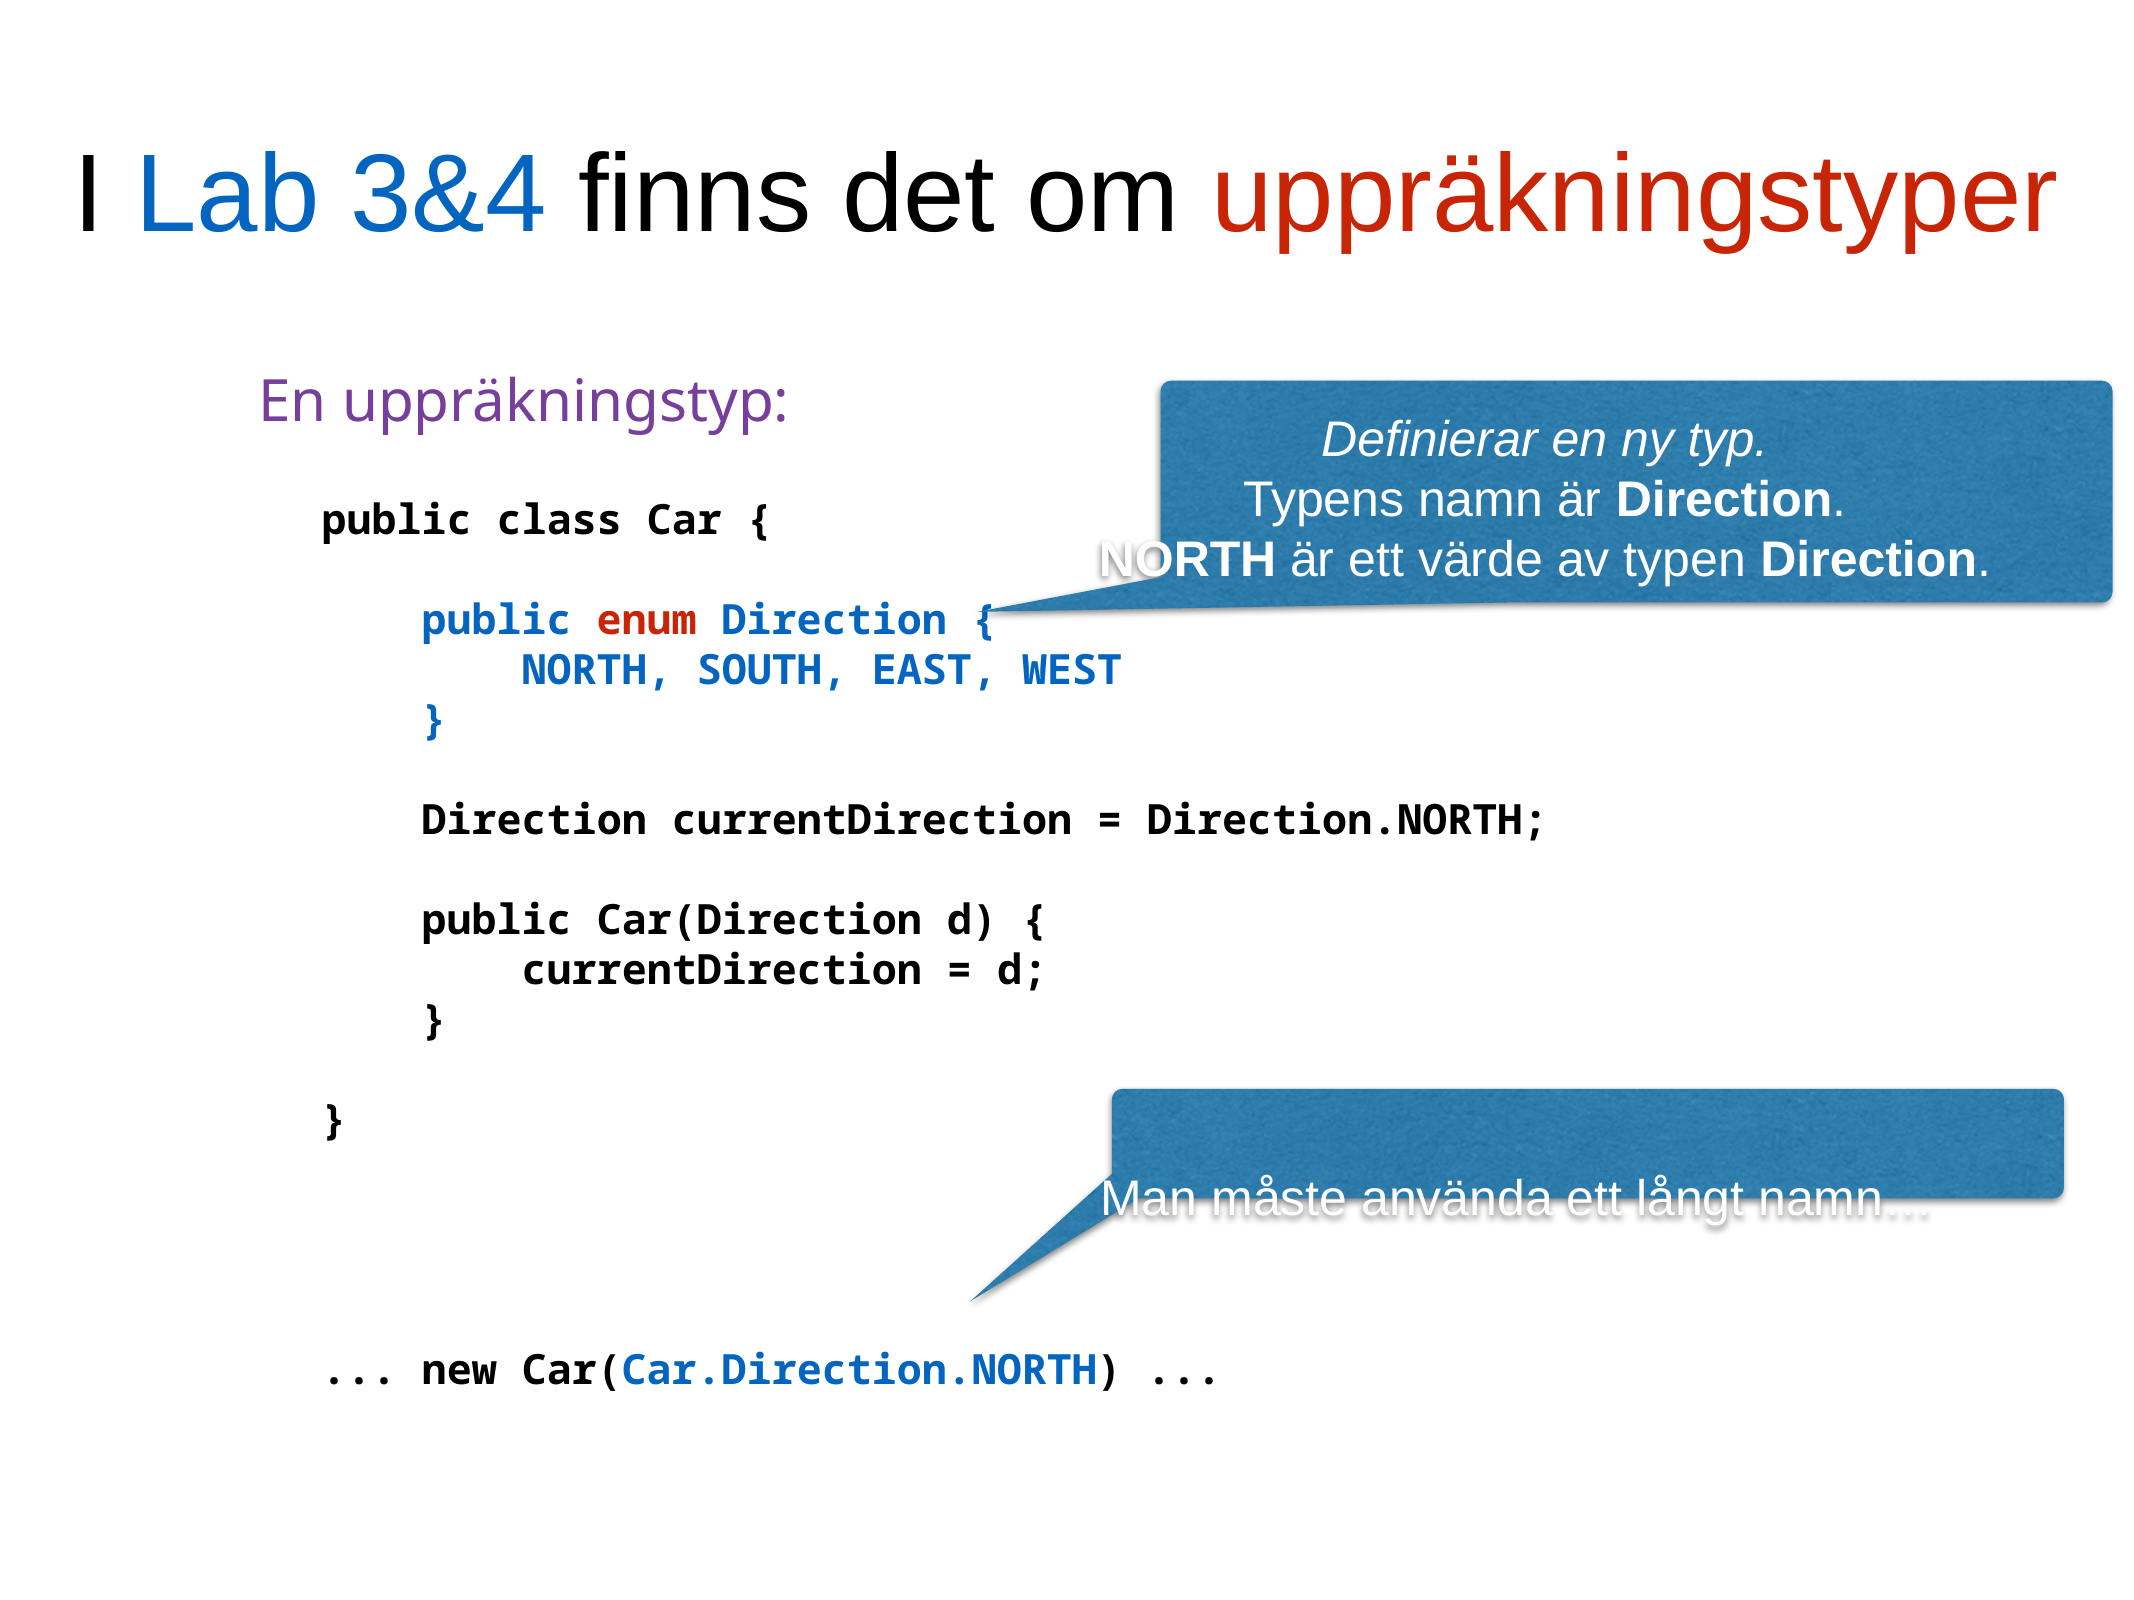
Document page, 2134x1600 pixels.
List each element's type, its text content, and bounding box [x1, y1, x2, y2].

text_box Definierar en ny typ. Typens namn är Direction. NORTH är ett värde av typen Direction. [977, 380, 2113, 612]
text_box I Lab 3&4 finns det om uppräkningstyper [10, 10, 2123, 365]
text_box Man måste använda ett långt namn… [970, 1088, 2064, 1302]
text_box En uppräkningstyp: [258, 362, 1925, 433]
text_box public class Car { public enum Direction { NORTH, SOUTH, EAST, WEST } Direction currentDirection = Direction.NORTH; public Car(Direction d) { currentDirection = d; } } ... new Car(Car.Direction.NORTH) ... [321, 492, 1660, 1394]
